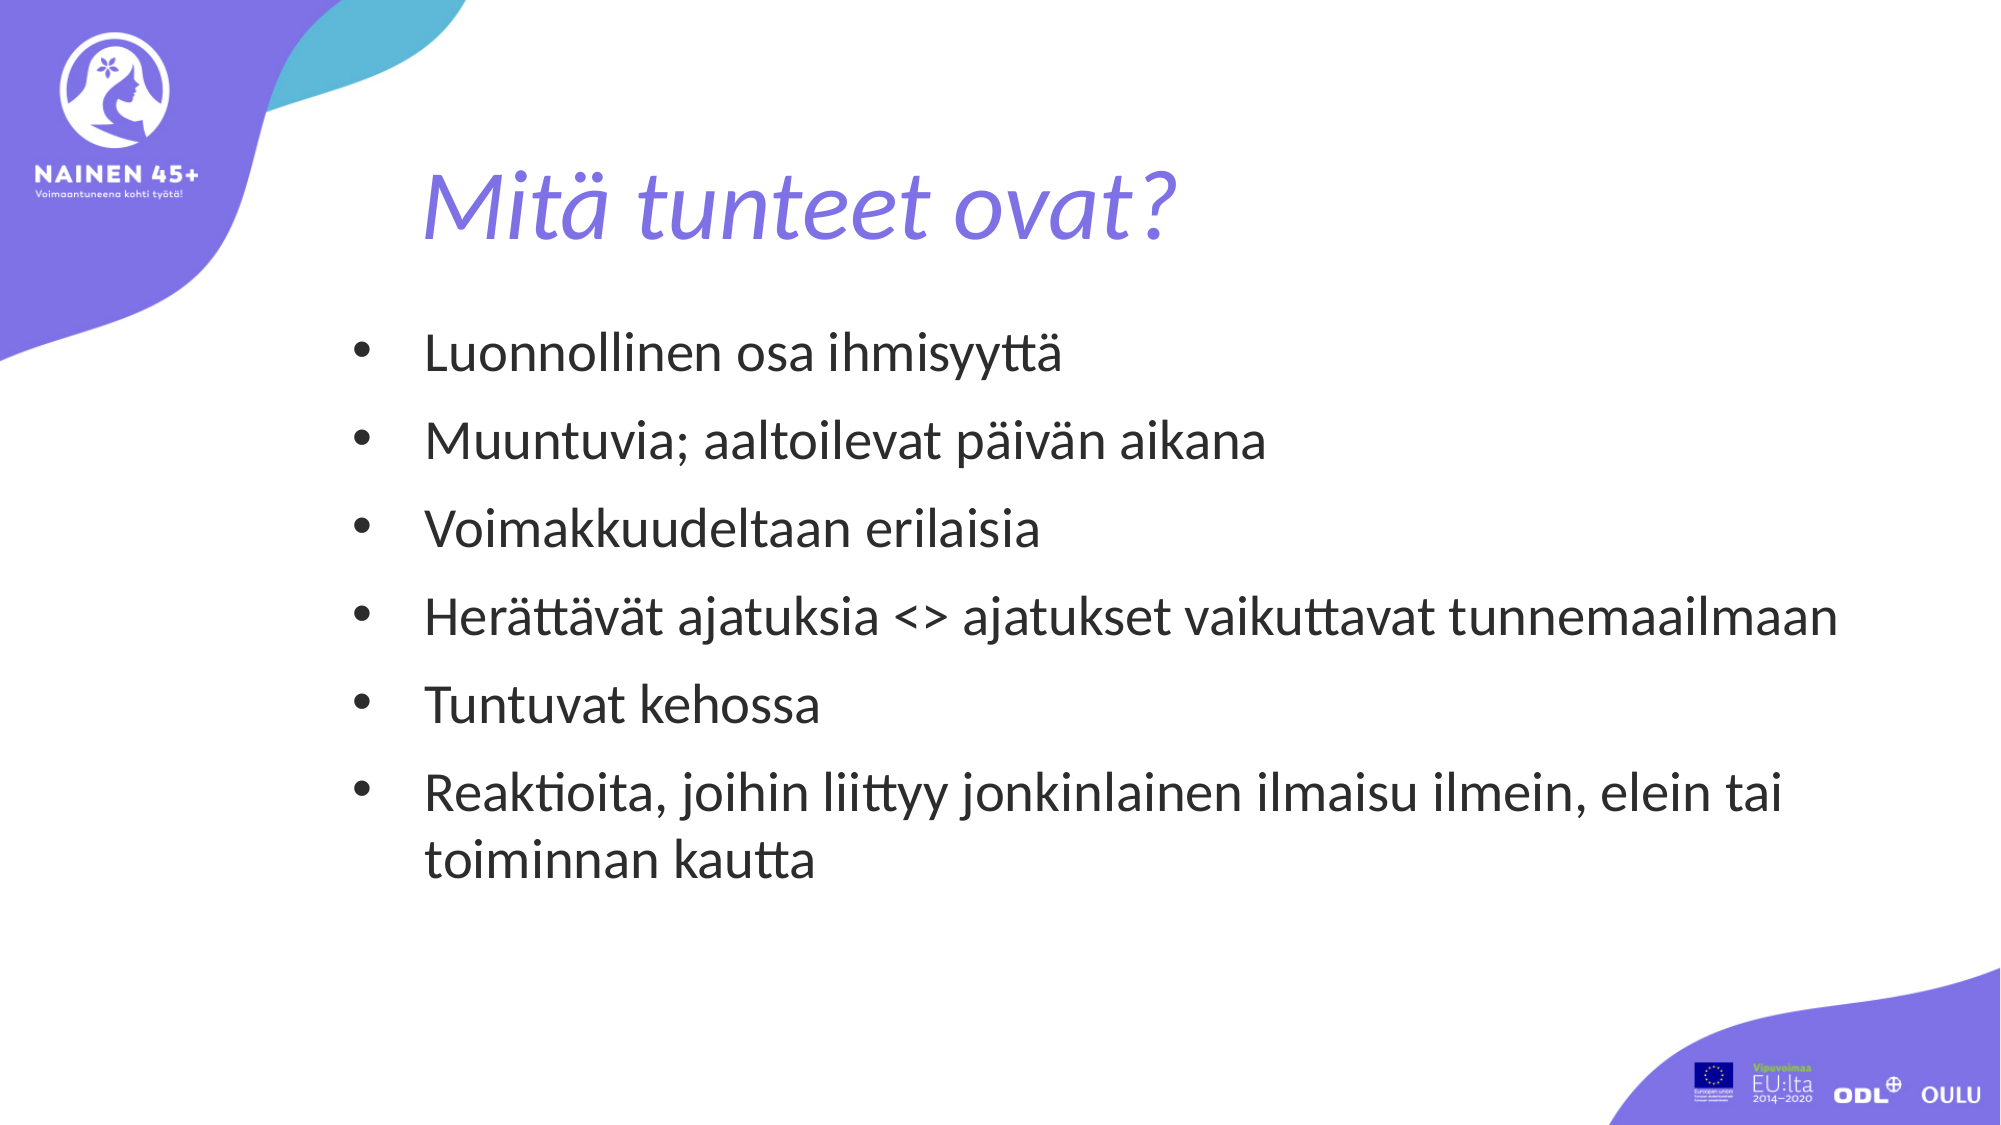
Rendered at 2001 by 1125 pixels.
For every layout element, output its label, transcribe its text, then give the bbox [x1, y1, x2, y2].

text_box Mitä tunteet ovat? [405, 94, 1595, 269]
text_box Luonnollinen osa ihmisyyttä Muuntuvia; aaltoilevat päivän aikana Voimakkuudeltaan erilaisia Herättävät ajatuksia <> ajatukset vaikuttavat tunnemaailmaan Tuntuvat kehossa Reaktioita, joihin liittyy jonkinlainen ilmaisu ilmein, elein tai toiminnan kautta [337, 307, 1865, 949]
picture [0, 0, 2001, 1125]
